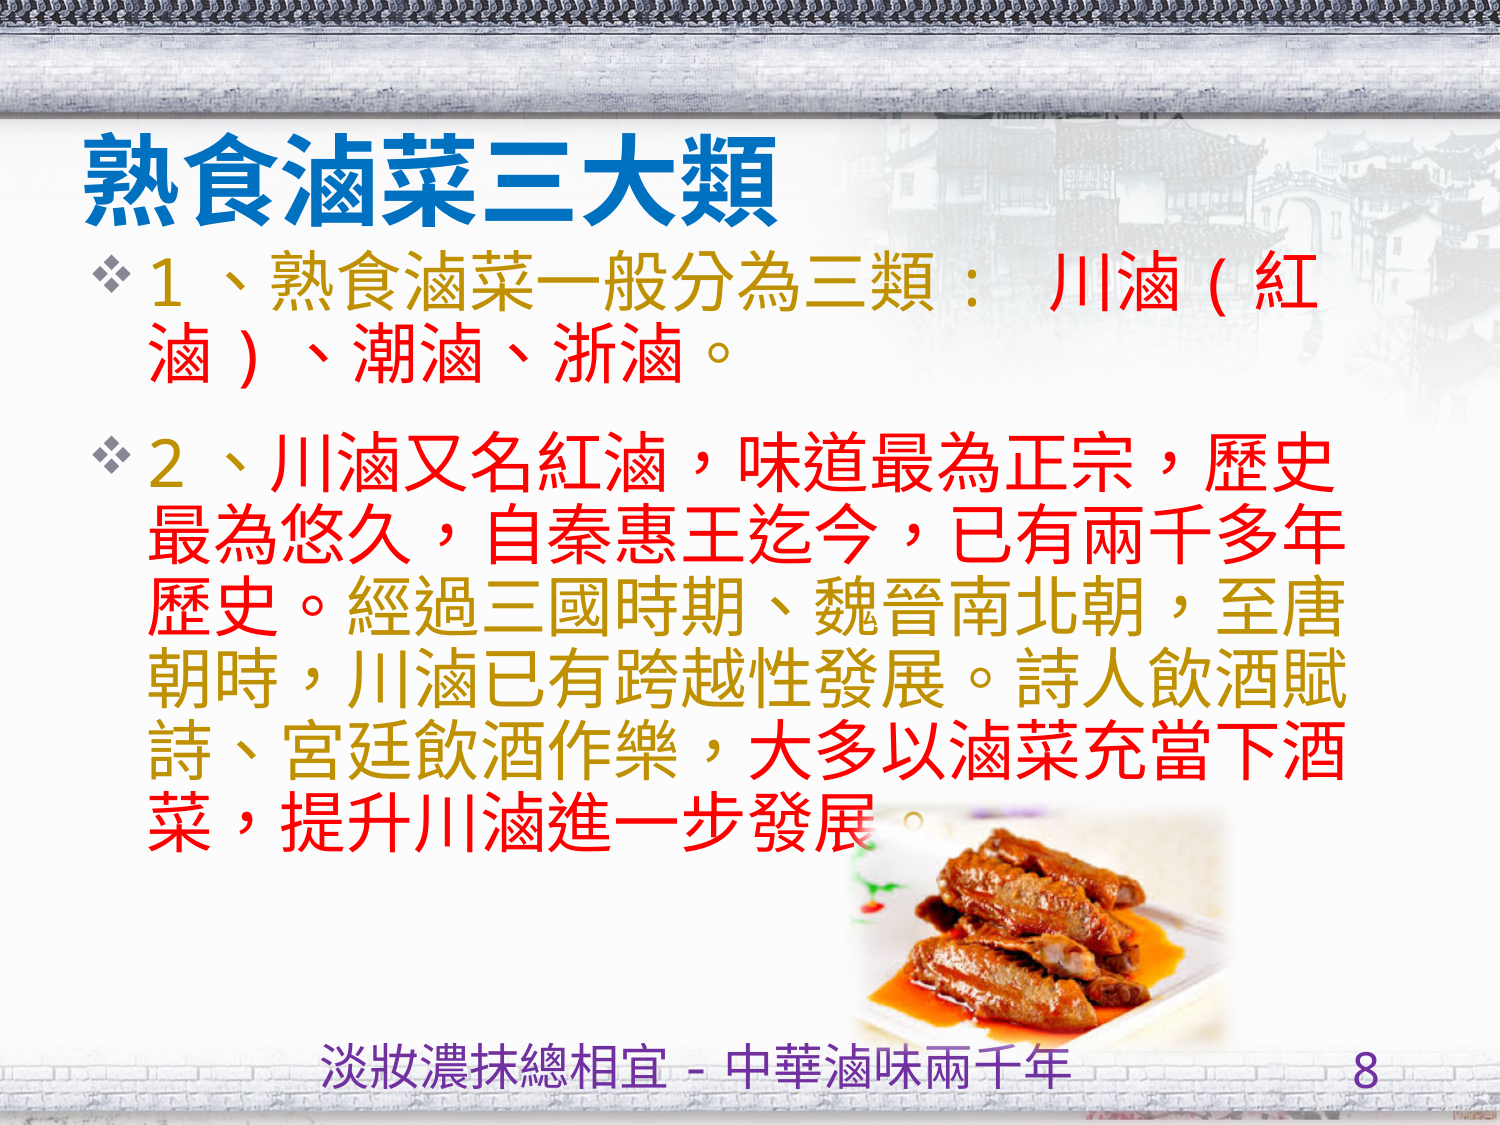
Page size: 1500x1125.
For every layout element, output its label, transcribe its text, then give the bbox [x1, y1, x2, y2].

title 熟食滷菜三大類 [64, 149, 1399, 248]
picture [0, 0, 1500, 1125]
list 1、熟食滷菜一般分為三類: 川滷(紅滷)、潮滷、浙滷。 2、川滷又名紅滷，味道最為正宗，歷史最為悠久，自秦惠王迄今，已有兩千多年歷史。經過三國時期、魏晉南北朝，至唐朝時，川滷已有跨越性發展。詩人飲酒賦詩、宮廷飲酒作樂，大多以滷菜充當下酒菜，提升川滷進一步發展。 [72, 241, 1407, 1099]
slide_number 8 [1059, 1099, 1397, 1103]
